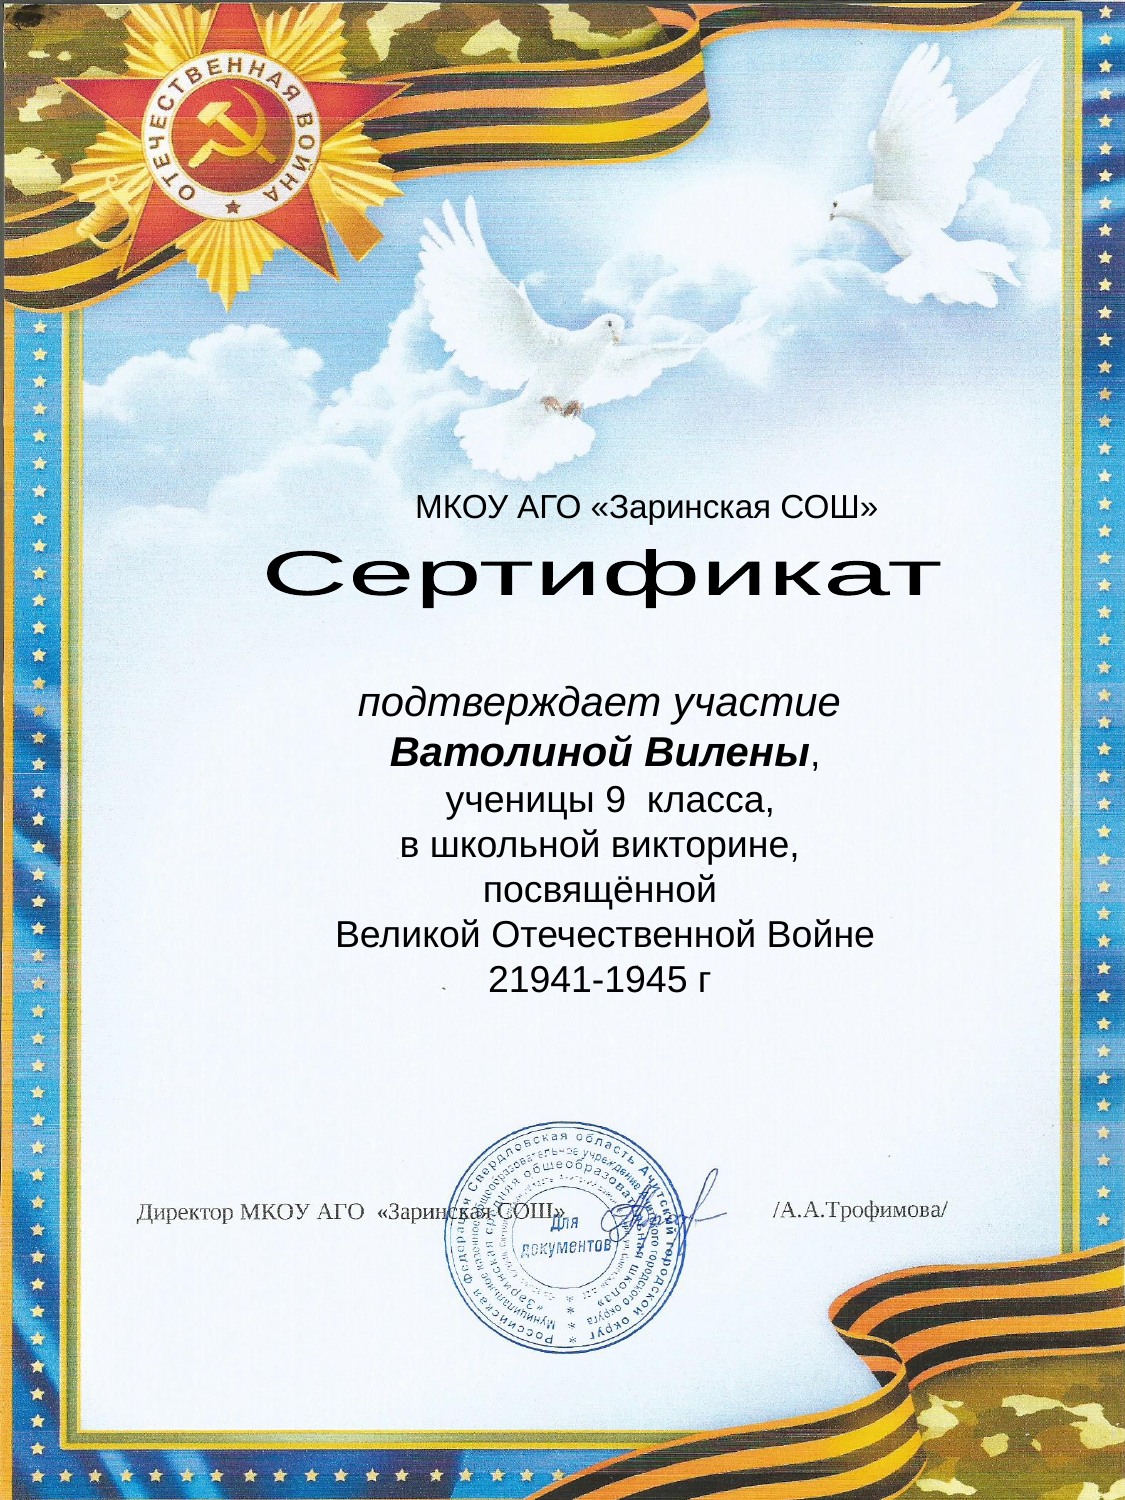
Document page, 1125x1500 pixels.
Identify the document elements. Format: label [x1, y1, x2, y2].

list [0, 0, 1125, 1500]
